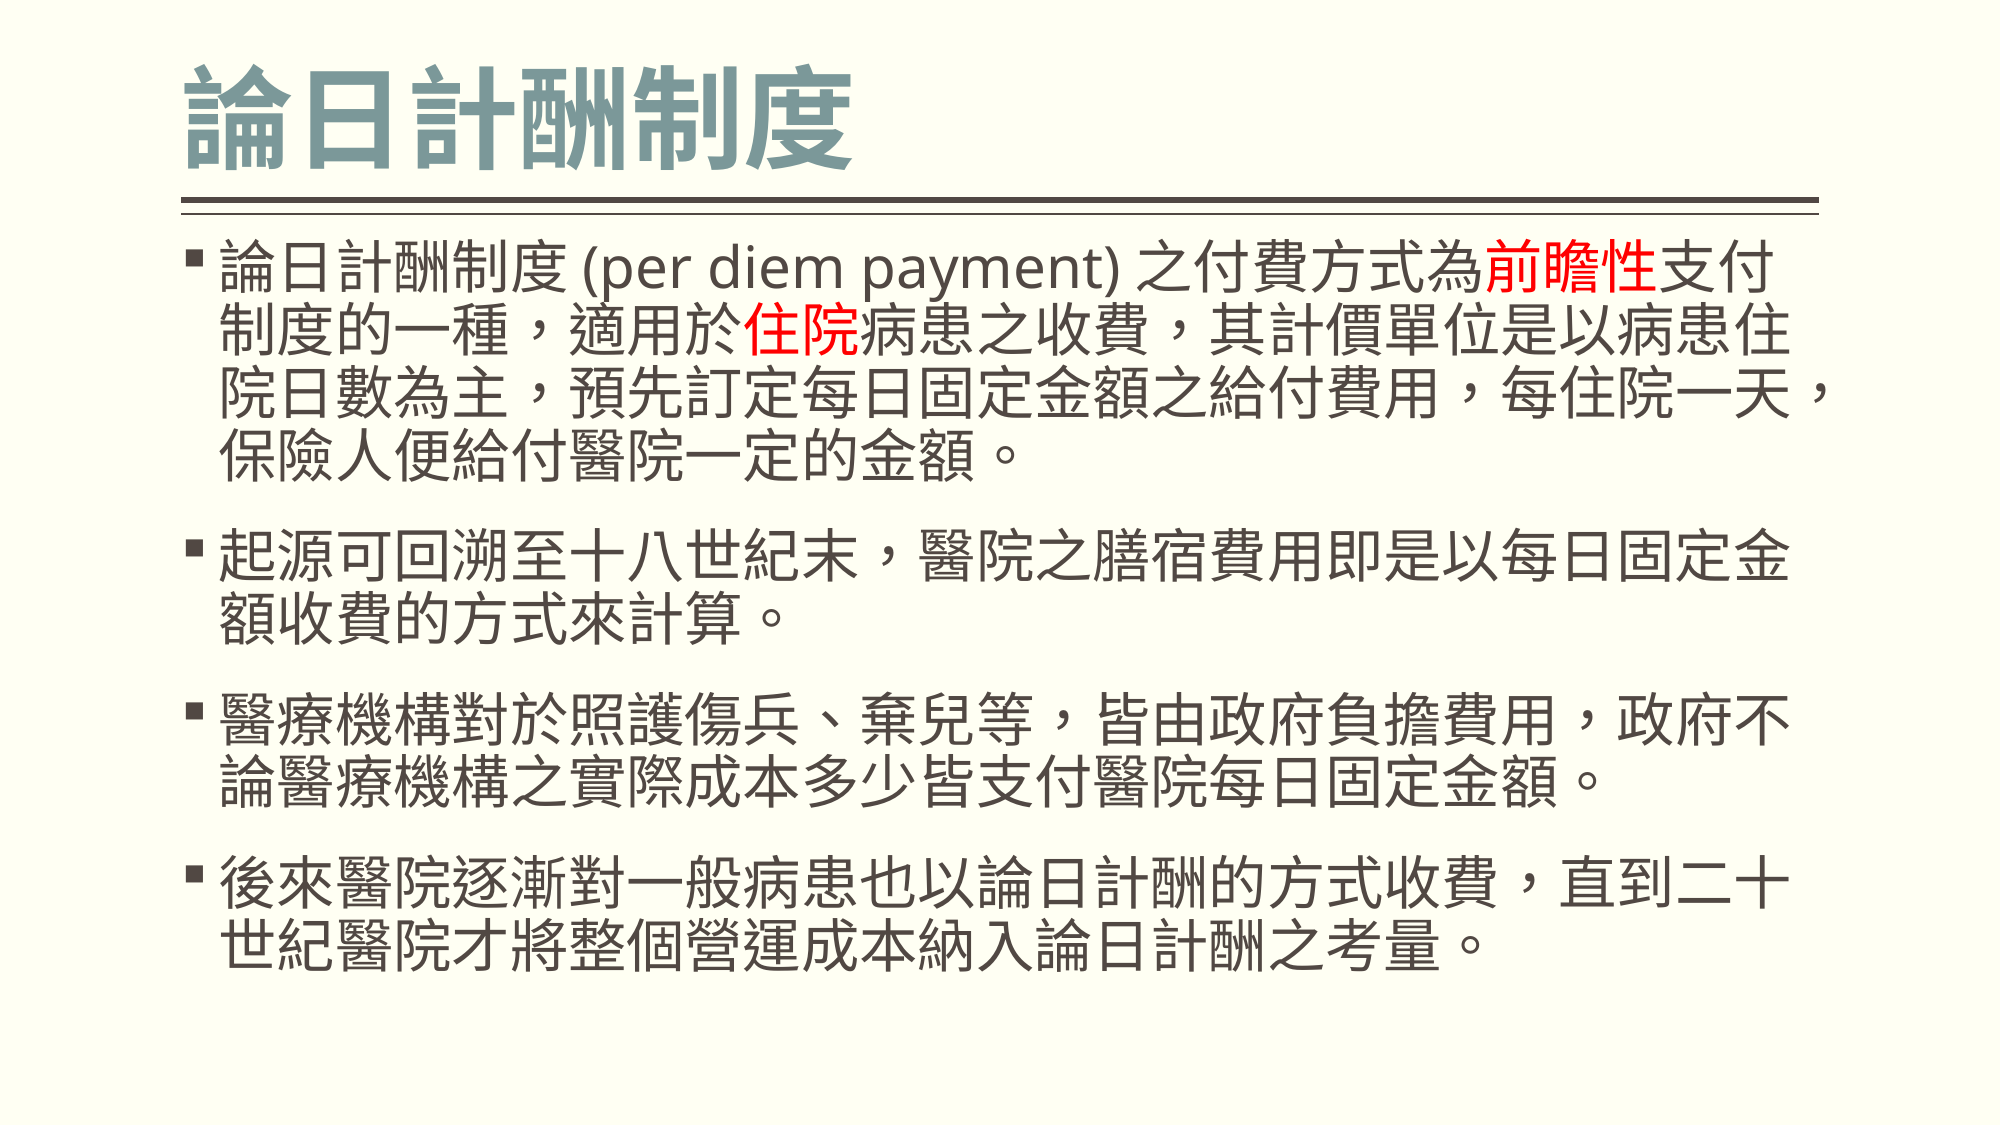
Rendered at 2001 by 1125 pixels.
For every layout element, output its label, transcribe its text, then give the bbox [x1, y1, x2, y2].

list 論日計酬制度(per diem payment)之付費方式為前瞻性支付制度的一種，適用於住院病患之收費，其計價單位是以病患住院日數為主，預先訂定每日固定金額之給付費用，每住院一天，保險人便給付醫院一定的金額。 起源可回溯至十八世紀末，醫院之膳宿費用即是以每日固定金額收費的方式來計算。 醫療機構對於照護傷兵、棄兒等，皆由政府負擔費用，政府不論醫療機構之實際成本多少皆支付醫院每日固定金額。 後來醫院逐漸對一般病患也以論日計酬的方式收費，直到二十世紀醫院才將整個營運成本納入論日計酬之考量。 [181, 230, 1819, 1072]
title 論日計酬制度 [181, 12, 1819, 193]
